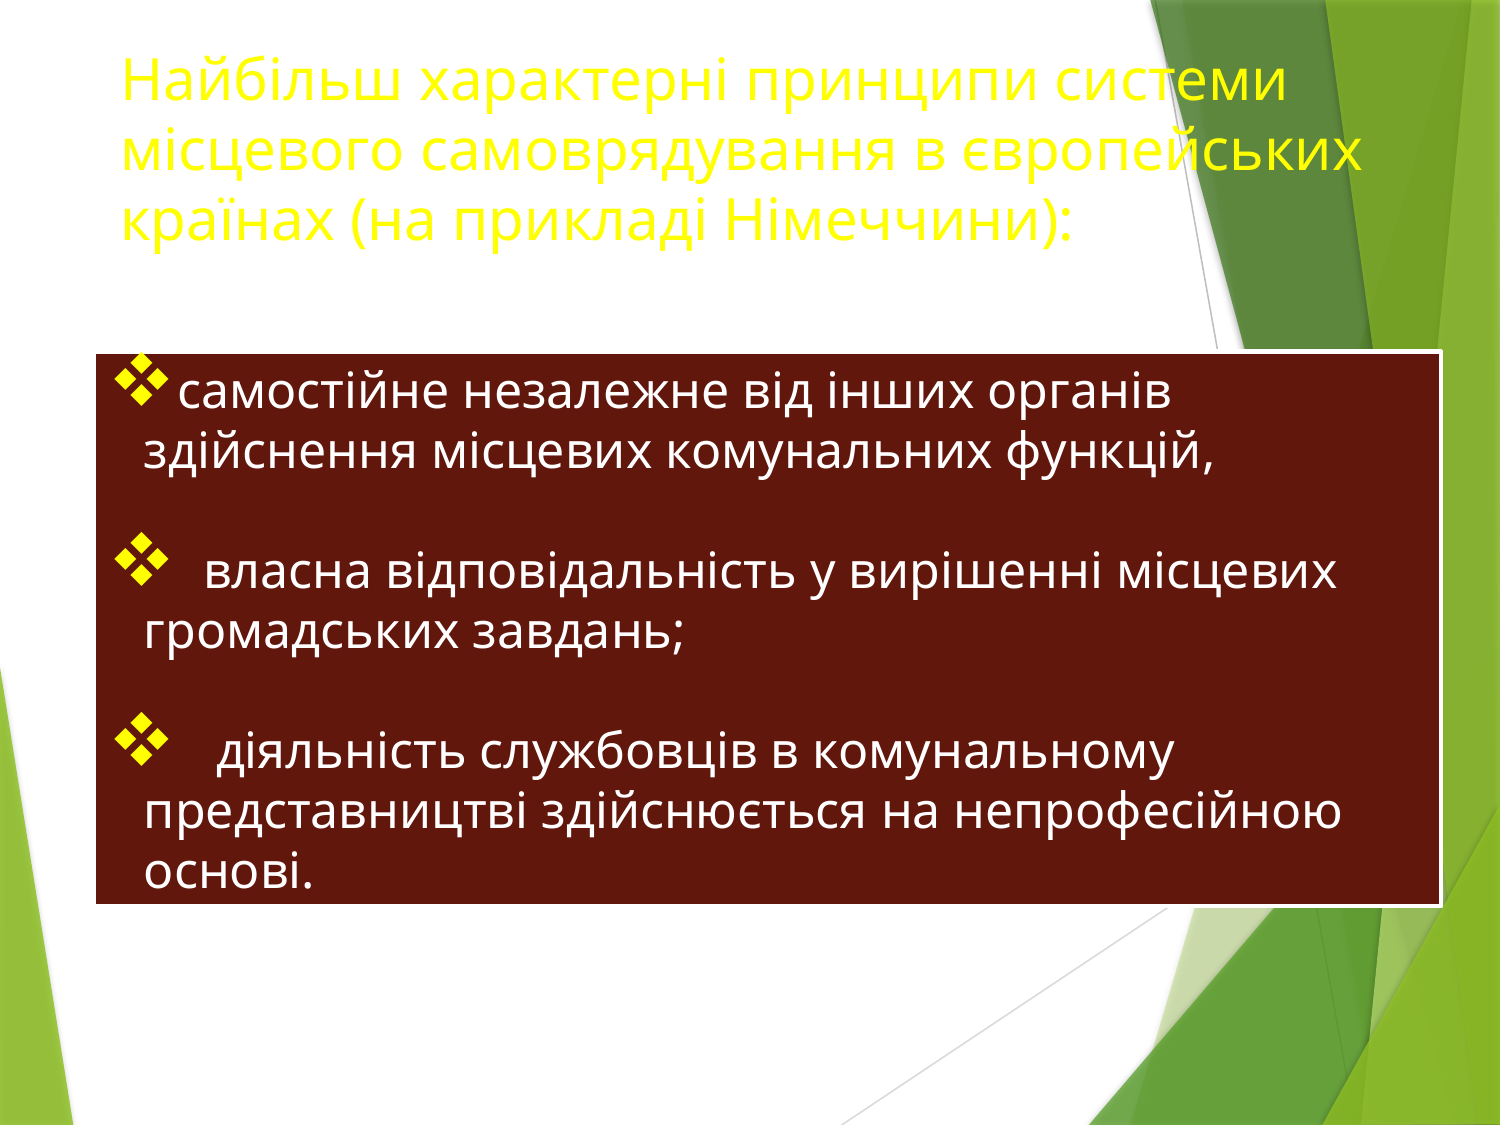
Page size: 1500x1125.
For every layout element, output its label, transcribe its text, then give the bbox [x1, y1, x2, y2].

text_box самостійне незалежне від інших органів здійснення місцевих комунальних функцій, власна відповідальність у вирішенні місцевих громадських завдань; діяльність службовців в комунальному представництві здійснюється на непрофесійною основі. [92, 349, 1443, 908]
text_box Найбільш характерні принципи системи місцевого самоврядування в європейських країнах (на прикладі Німеччини): [105, 35, 1453, 260]
